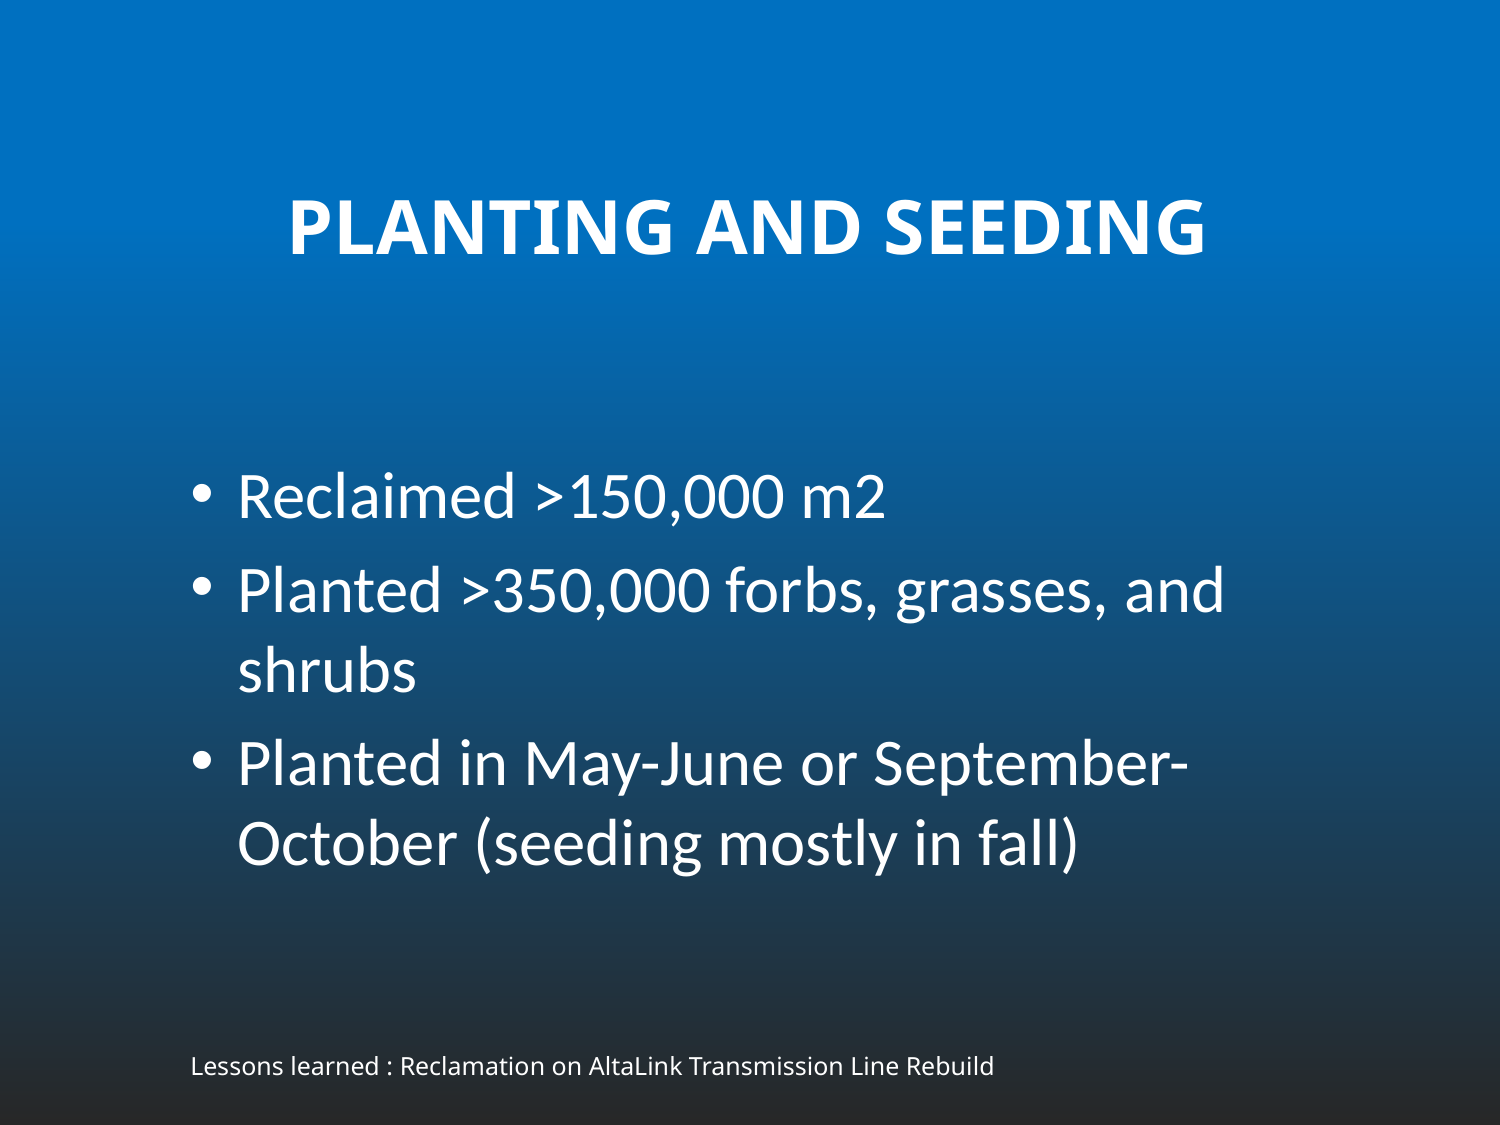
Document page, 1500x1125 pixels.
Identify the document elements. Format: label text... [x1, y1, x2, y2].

list Reclaimed >150,000 m2 Planted >350,000 forbs, grasses, and shrubs Planted in May-June or September-October (seeding mostly in fall) [175, 444, 1255, 929]
title Planting and seeding [242, 172, 1255, 352]
footer Lessons learned : Reclamation on AltaLink Transmission Line Rebuild [175, 1042, 1013, 1103]
